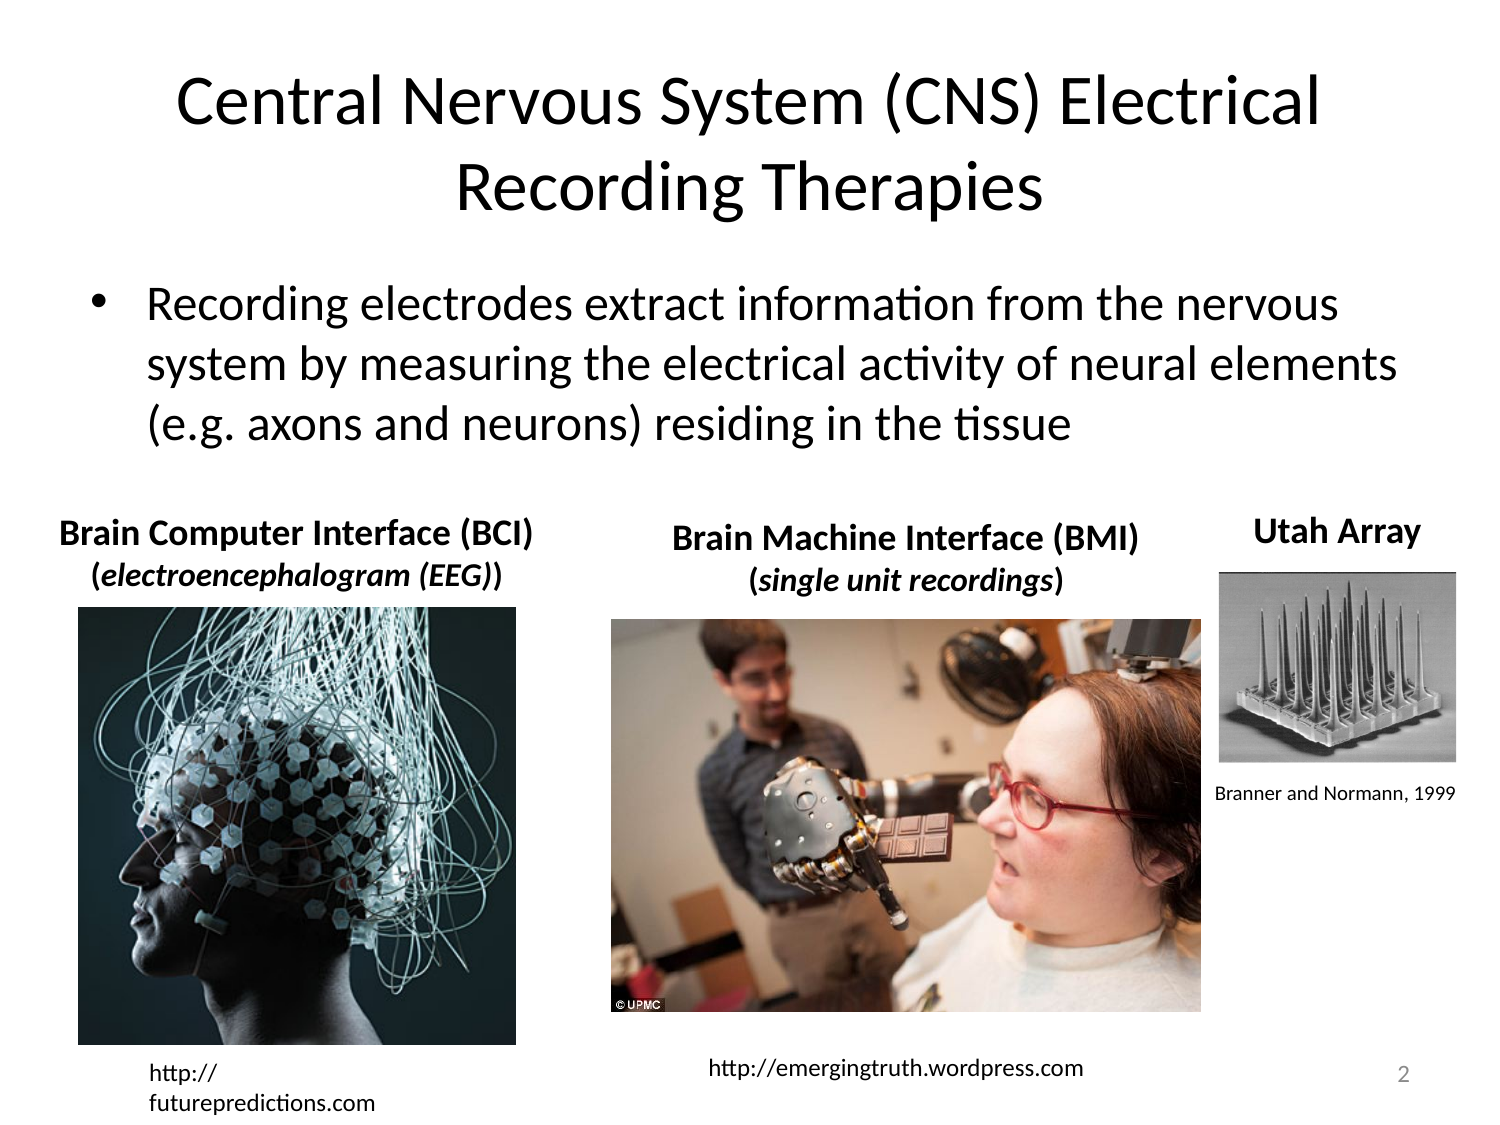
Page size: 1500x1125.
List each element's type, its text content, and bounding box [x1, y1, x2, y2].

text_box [611, 505, 1201, 1090]
slide_number 2 [1074, 1042, 1425, 1103]
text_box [1199, 498, 1476, 813]
list Recording electrodes extract information from the nervous system by measuring the electrical activity of neural elements (e.g. axons and neurons) residing in the tissue [75, 262, 1425, 463]
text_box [24, 500, 569, 1096]
title Central Nervous System (CNS) Electrical Recording Therapies [75, 45, 1425, 233]
